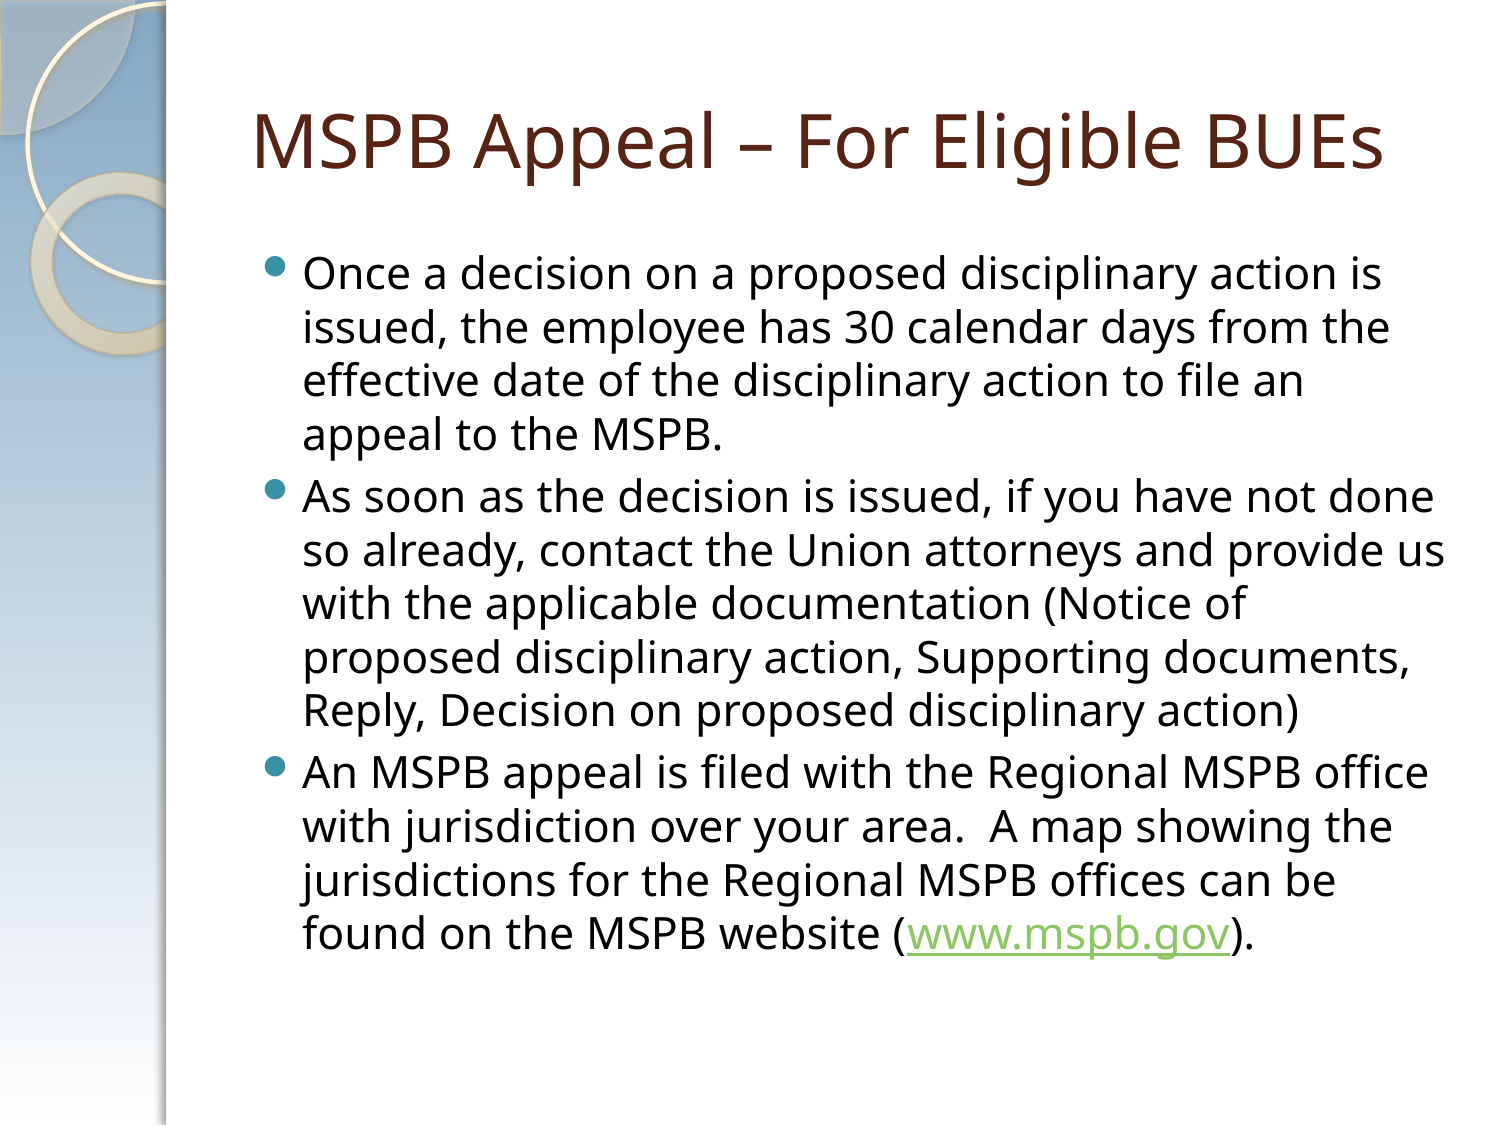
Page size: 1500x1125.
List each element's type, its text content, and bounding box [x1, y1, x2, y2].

title MSPB Appeal – For Eligible BUEs [235, 45, 1466, 233]
list Once a decision on a proposed disciplinary action is issued, the employee has 30 calendar days from the effective date of the disciplinary action to file an appeal to the MSPB. As soon as the decision is issued, if you have not done so already, contact the Union attorneys and provide us with the applicable documentation (Notice of proposed disciplinary action, Supporting documents, Reply, Decision on proposed disciplinary action) An MSPB appeal is filed with the Regional MSPB office with jurisdiction over your area. A map showing the jurisdictions for the Regional MSPB offices can be found on the MSPB website (www.mspb.gov). [235, 237, 1466, 1025]
